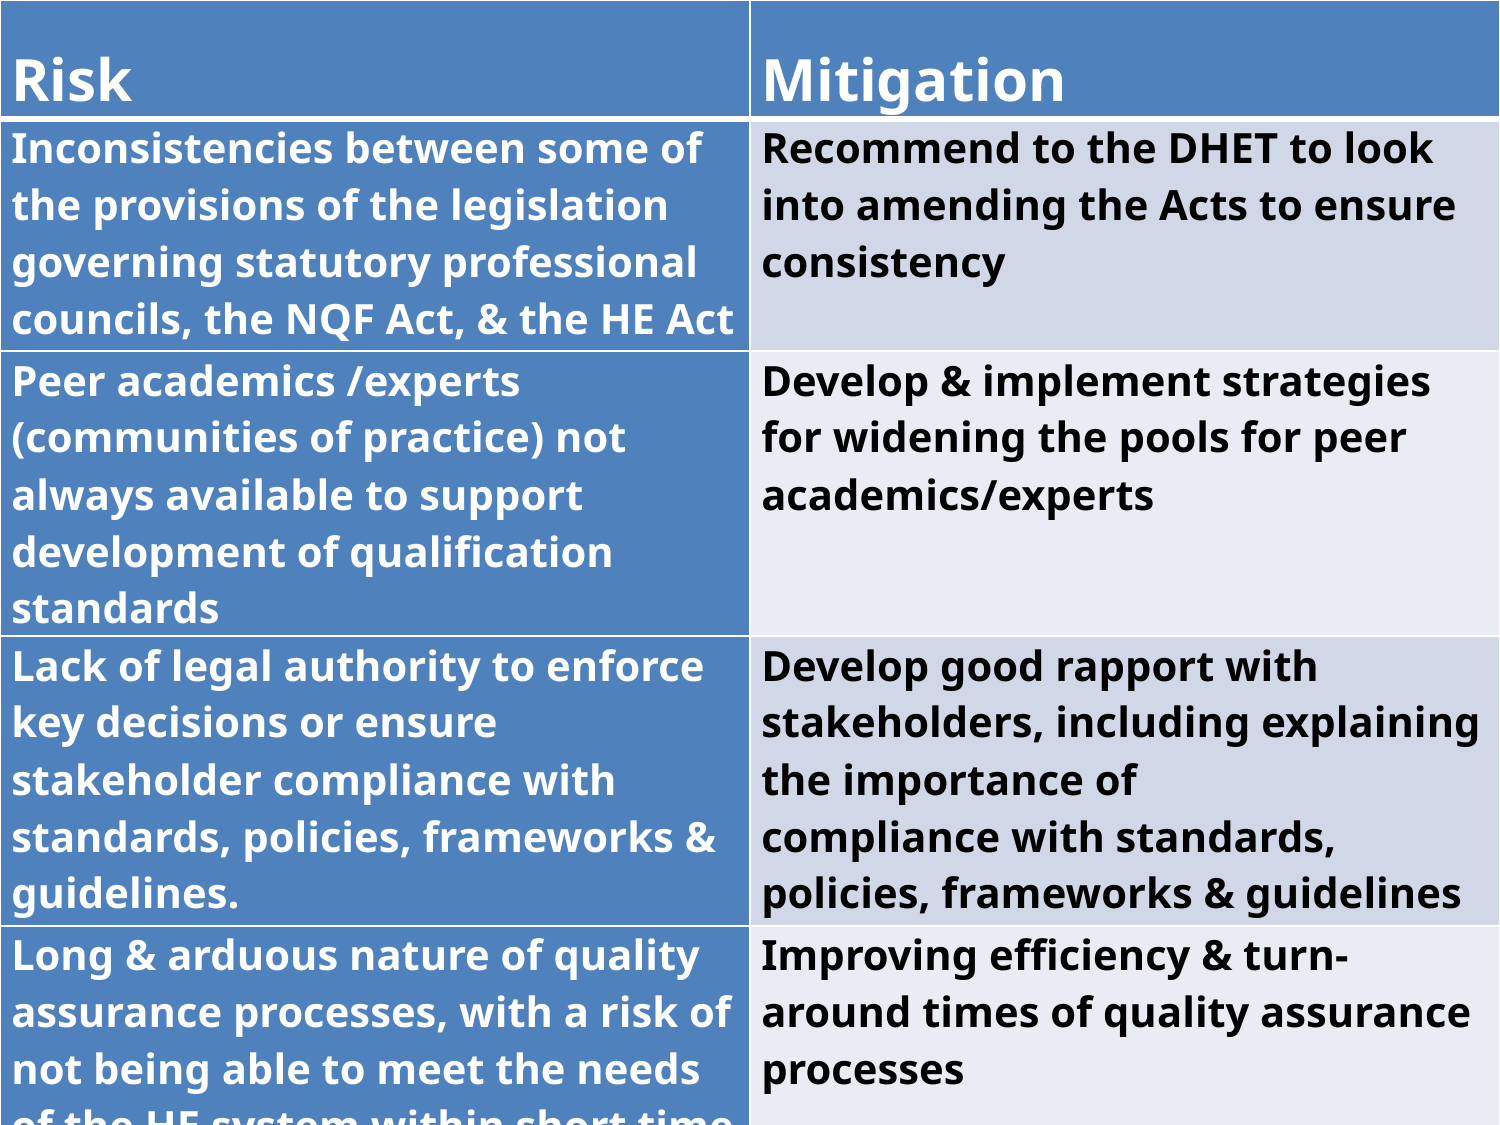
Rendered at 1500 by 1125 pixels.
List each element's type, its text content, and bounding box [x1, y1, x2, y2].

table_cell Inconsistencies between some of the provisions of the legislation governing statutory professional councils, the NQF Act, & the HE Act [1, 122, 749, 350]
table_cell Develop good rapport with stakeholders, including explaining the importance of compliance with standards, policies, frameworks & guidelines [751, 637, 1499, 925]
table_cell Lack of legal authority to enforce key decisions or ensure stakeholder compliance with standards, policies, frameworks & guidelines. [1, 637, 749, 925]
table_cell Recommend to the DHET to look into amending the Acts to ensure consistency [751, 122, 1499, 350]
table_header Risk [1, 1, 749, 116]
table_cell Long & arduous nature of quality assurance processes, with a risk of not being able to meet the needs of the HE system within short time frames [1, 927, 749, 1125]
table_cell Peer academics /experts (communities of practice) not always available to support development of qualification standards [1, 352, 749, 635]
table_cell Improving efficiency & turn-around times of quality assurance processes [751, 927, 1499, 1125]
table_cell Develop & implement strategies for widening the pools for peer academics/experts [751, 352, 1499, 635]
table_header Mitigation [751, 1, 1499, 116]
